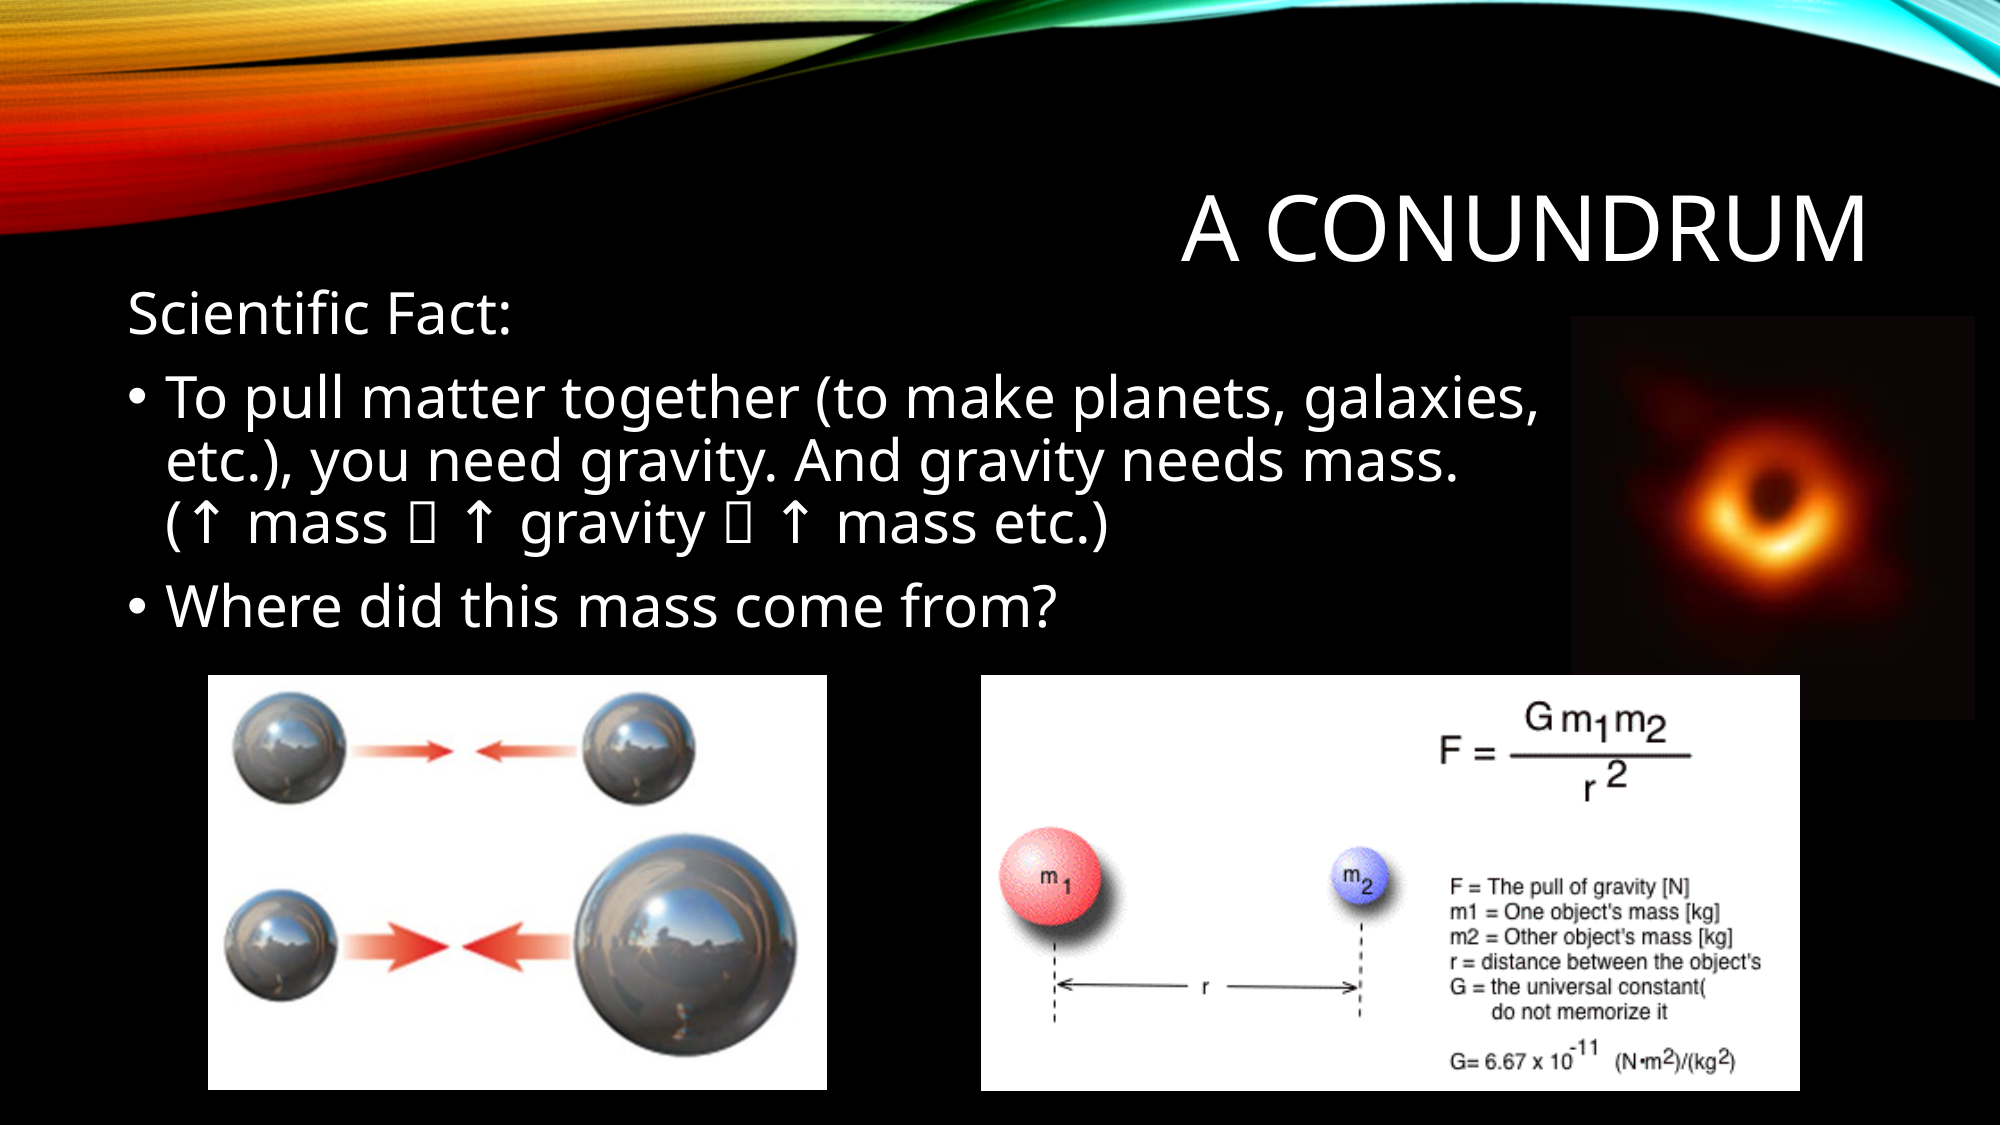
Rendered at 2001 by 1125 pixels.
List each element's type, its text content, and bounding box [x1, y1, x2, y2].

picture [0, 0, 2000, 237]
title A conundrum [147, 125, 1888, 316]
picture [207, 675, 828, 1090]
picture [981, 316, 1975, 1092]
list Scientific Fact: To pull matter together (to make planets, galaxies, etc.), you need gravity. And gravity needs mass. (↑ mass  ↑ gravity  ↑ mass etc.) Where did this mass come from? [112, 276, 1659, 975]
